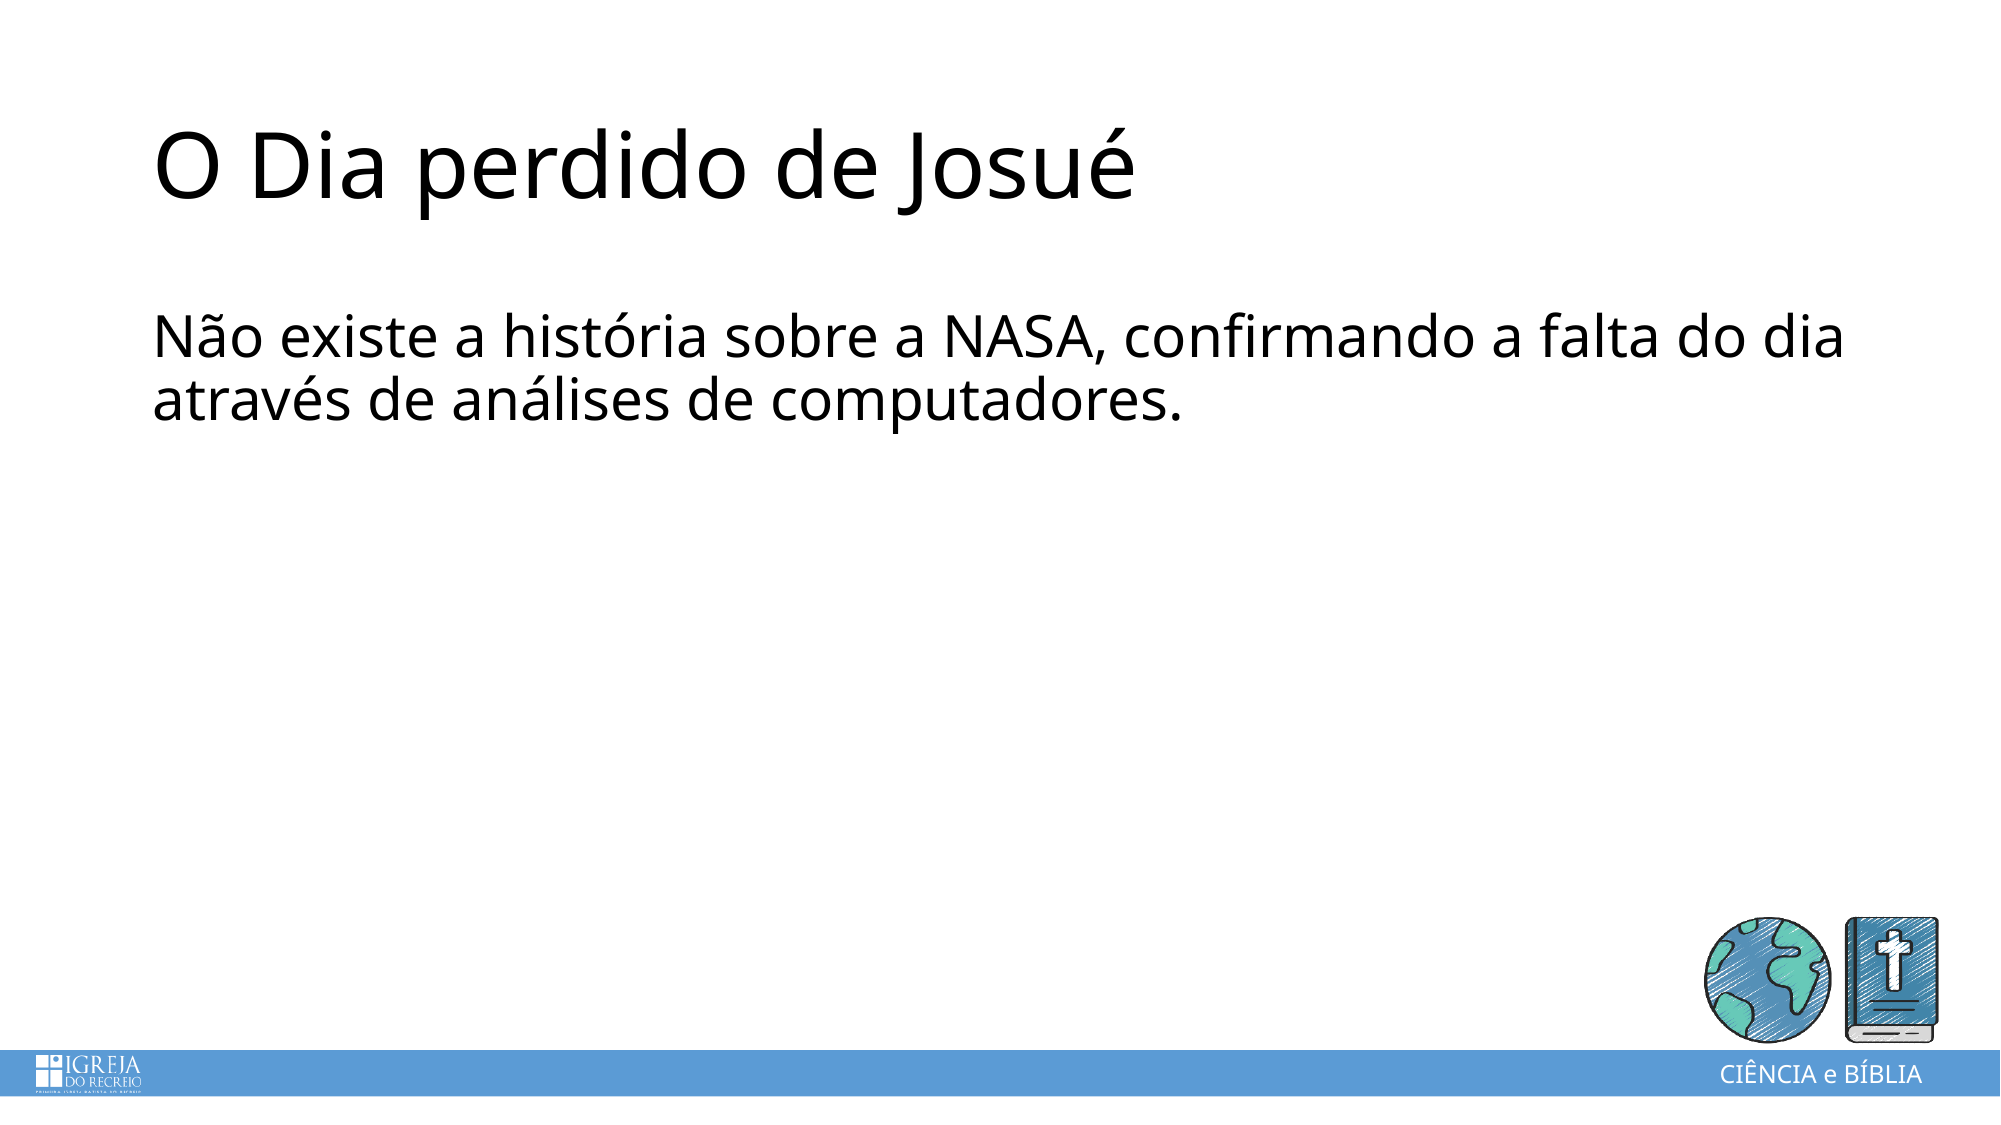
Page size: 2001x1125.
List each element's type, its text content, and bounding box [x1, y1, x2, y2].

picture [1703, 915, 1956, 1044]
picture [36, 1055, 141, 1093]
list Não existe a história sobre a NASA, confirmando a falta do dia através de análises de computadores. [137, 299, 1863, 882]
title O Dia perdido de Josué [137, 59, 1863, 278]
